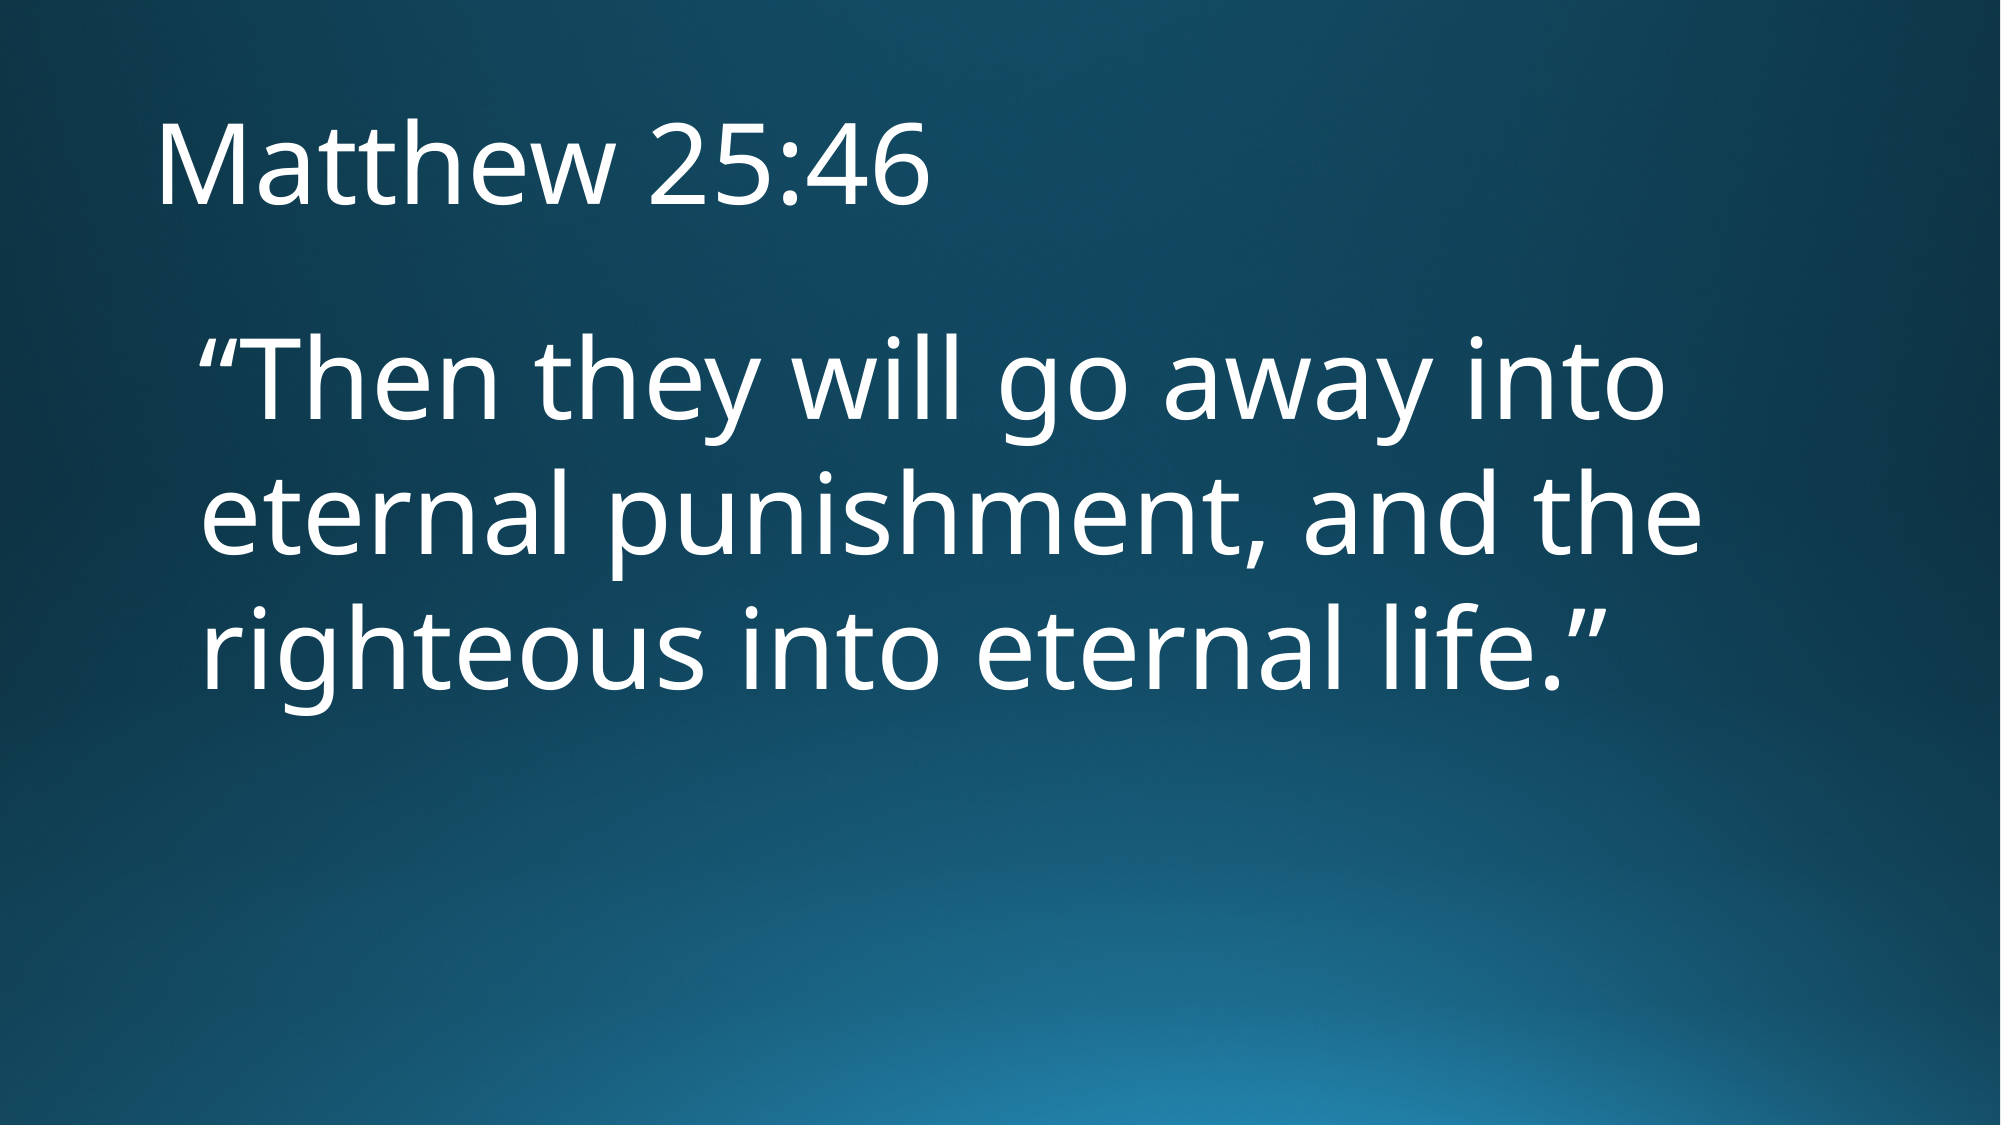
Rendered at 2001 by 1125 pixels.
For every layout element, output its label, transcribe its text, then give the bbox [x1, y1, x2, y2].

list “Then they will go away into eternal punishment, and the righteous into eternal life.” [183, 299, 1863, 1014]
picture [0, 0, 2001, 1125]
title Matthew 25:46 [137, 59, 1863, 278]
